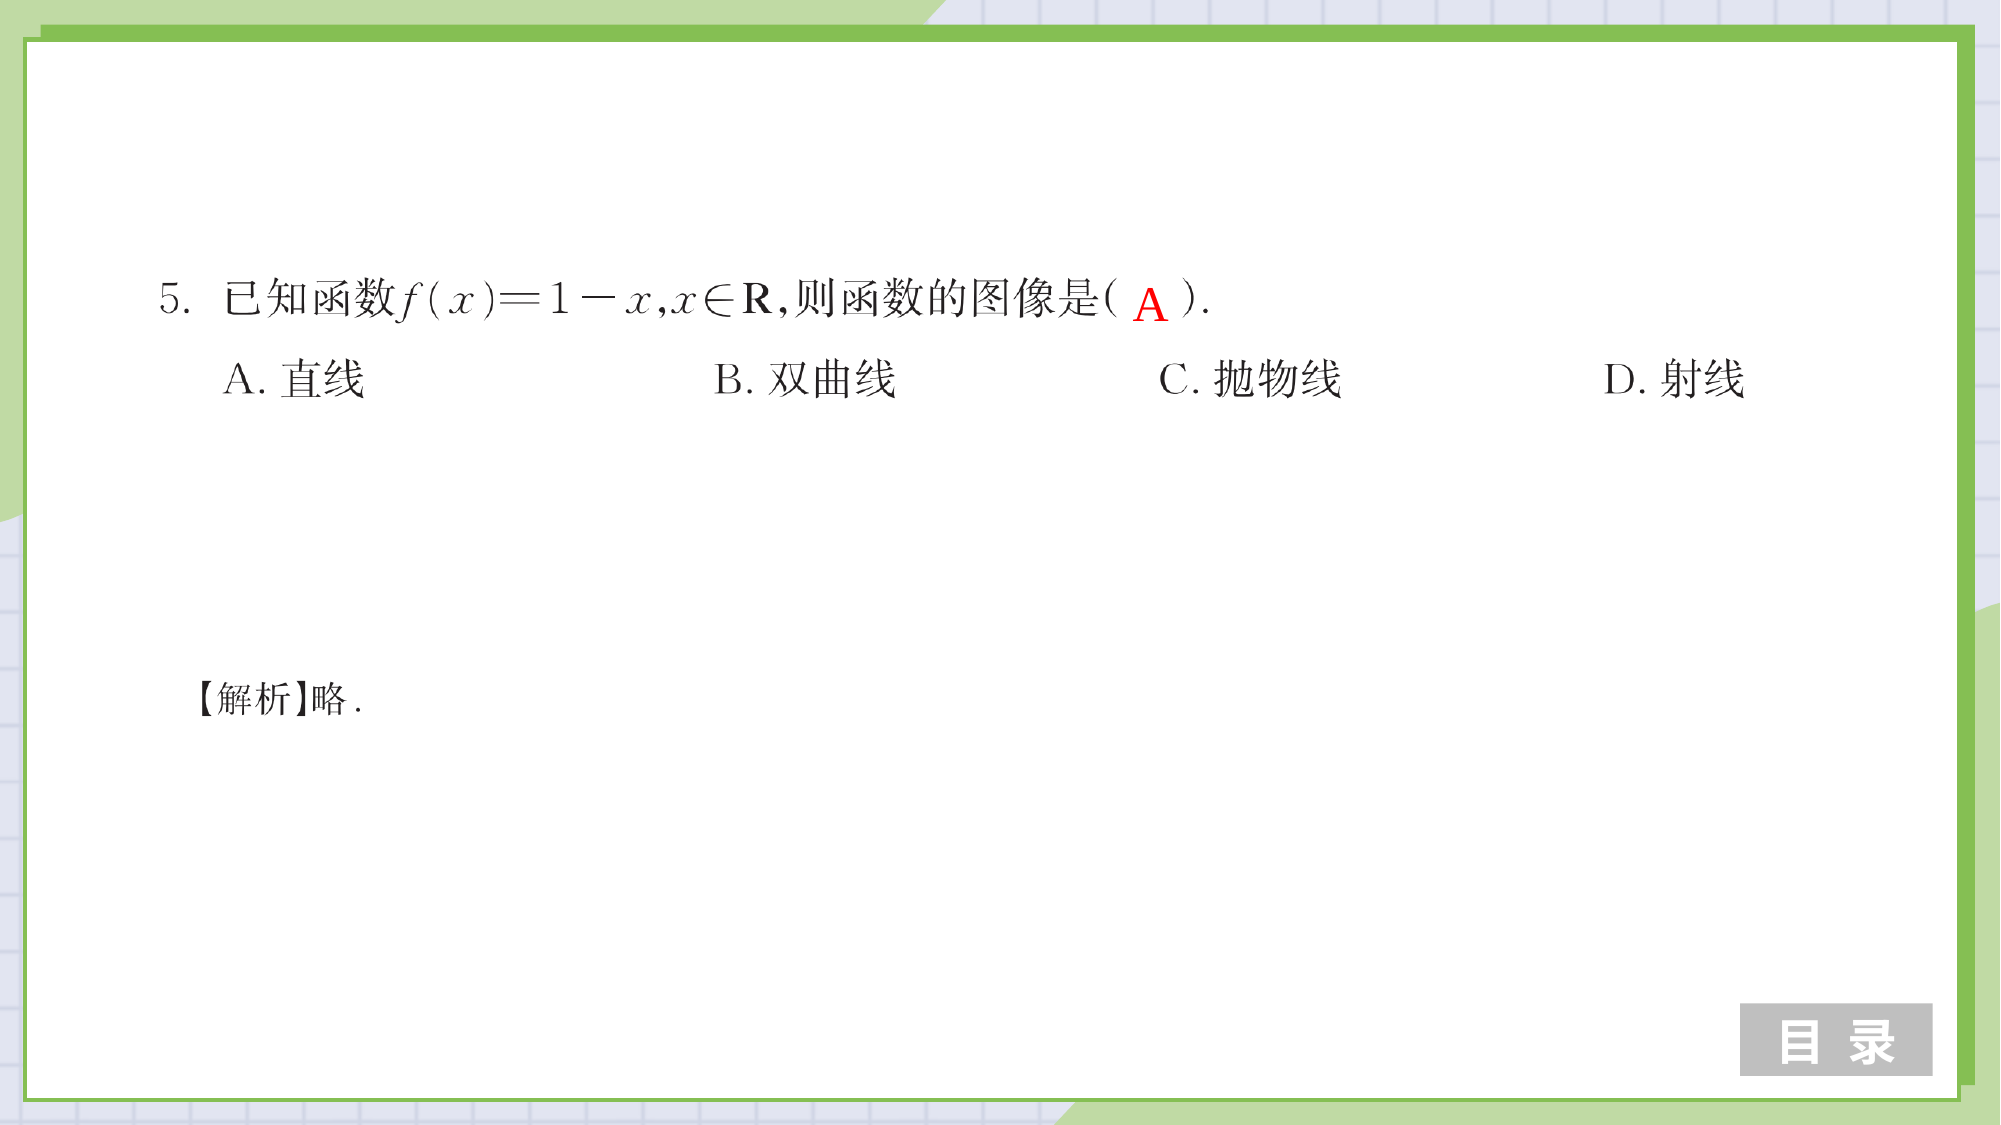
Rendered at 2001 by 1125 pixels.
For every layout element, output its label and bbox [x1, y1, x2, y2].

picture [145, 263, 1855, 416]
picture [183, 673, 380, 728]
picture [0, 515, 1074, 1125]
picture [925, 0, 2000, 611]
